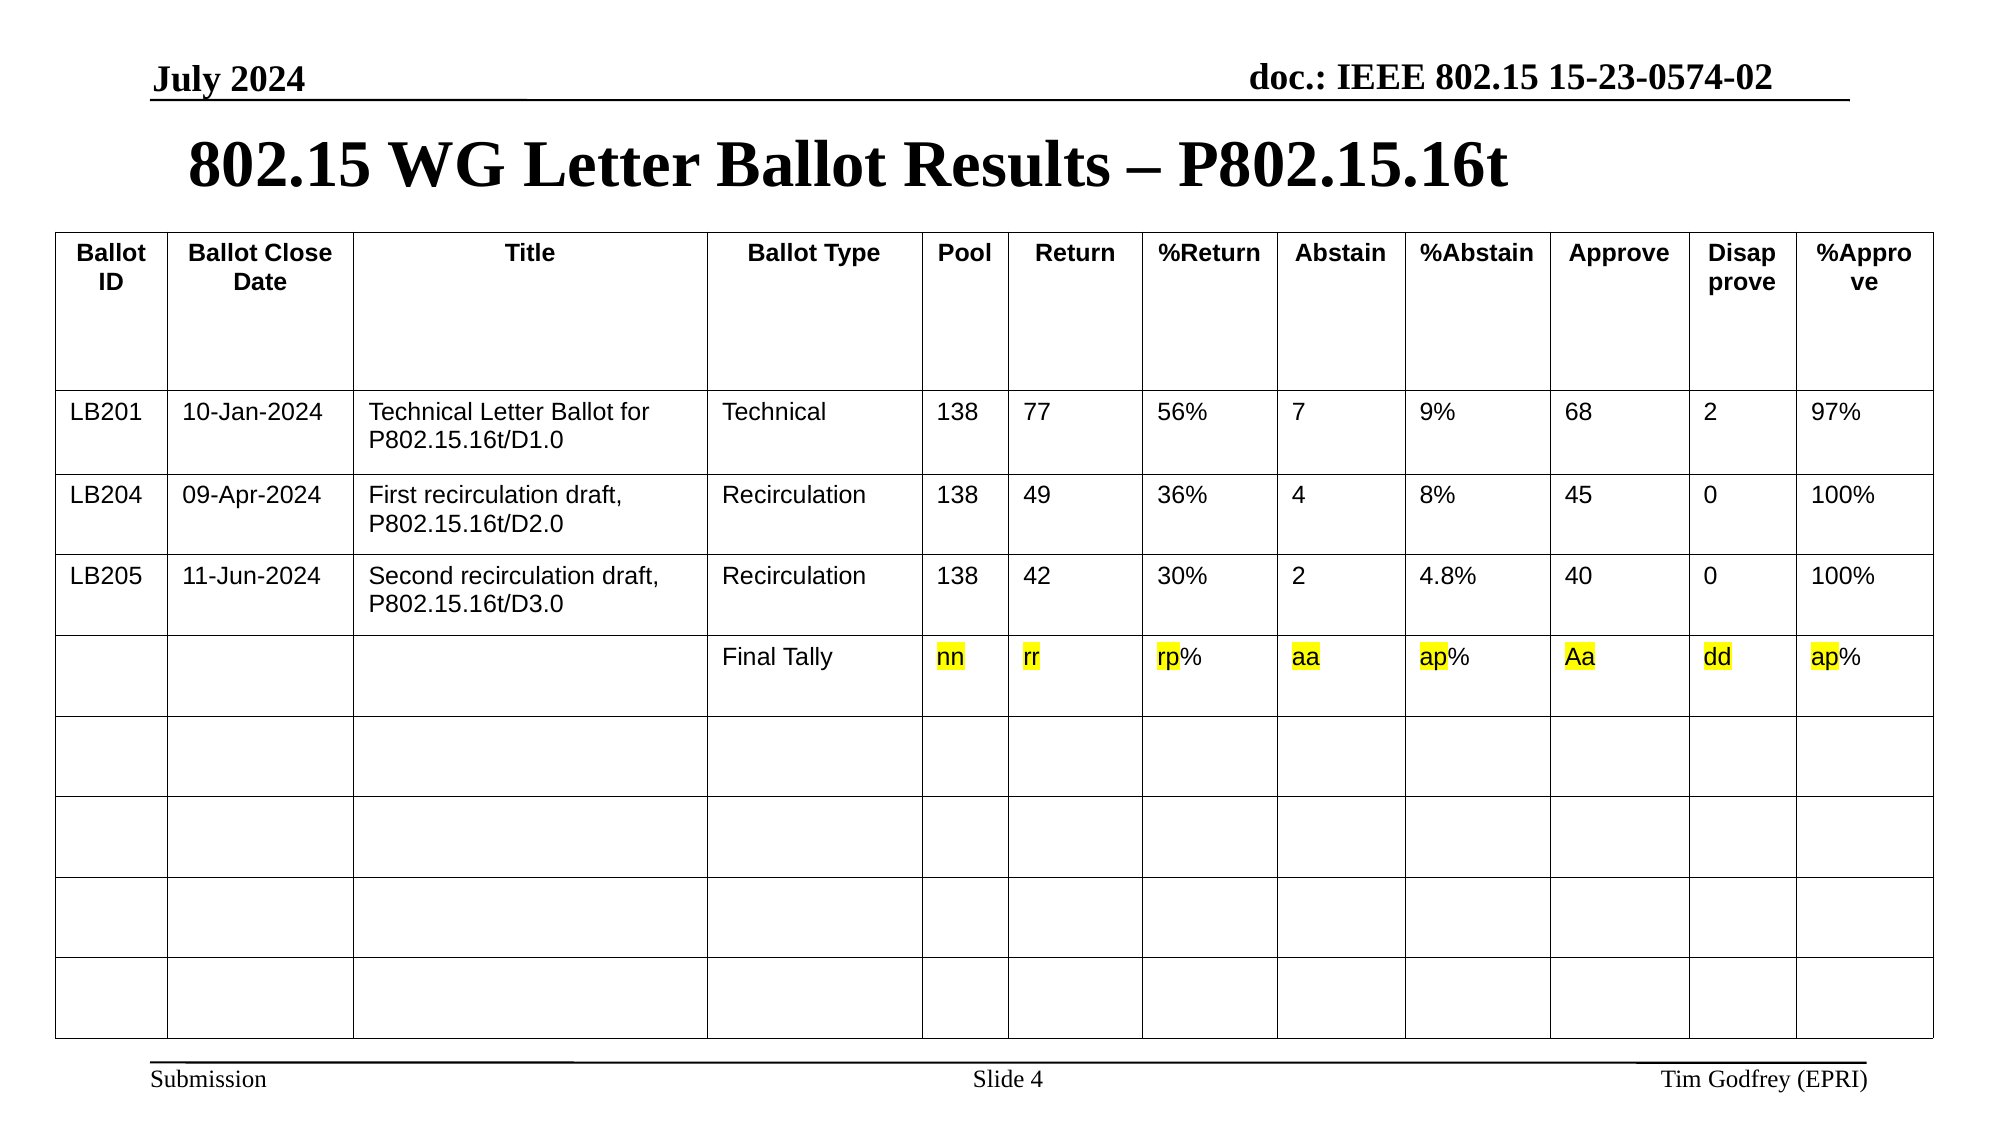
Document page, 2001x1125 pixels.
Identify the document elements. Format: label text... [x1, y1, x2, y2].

table_header Ballot ID [56, 233, 167, 390]
table_cell [1278, 958, 1405, 1038]
table_cell 0 [1690, 555, 1796, 635]
table_header Approve [1551, 233, 1689, 390]
table_header %Approve [1797, 233, 1933, 390]
table_cell [56, 717, 167, 796]
table_cell 100% [1797, 475, 1933, 554]
table_cell dd [1690, 636, 1796, 716]
table_cell [354, 636, 707, 716]
table_cell [354, 717, 707, 796]
table_header Ballot Close Date [168, 233, 353, 390]
table_cell rr [1009, 636, 1142, 716]
table_cell [168, 958, 353, 1038]
table_header Title [354, 233, 707, 390]
table_cell [56, 958, 167, 1038]
table_cell [1143, 717, 1277, 796]
table_cell 2 [1690, 391, 1796, 474]
table_cell 9% [1406, 391, 1550, 474]
table_cell [1406, 717, 1550, 796]
table_cell [1009, 878, 1142, 957]
table_cell [354, 958, 707, 1038]
table_cell [1690, 717, 1796, 796]
table_cell [1690, 797, 1796, 877]
table_cell 97% [1797, 391, 1933, 474]
table_cell [1797, 878, 1933, 957]
table_cell 100% [1797, 555, 1933, 635]
table_cell [1551, 878, 1689, 957]
table_cell rp% [1143, 636, 1277, 716]
table_cell 8% [1406, 475, 1550, 554]
table_cell [1690, 958, 1796, 1038]
table_cell [1797, 717, 1933, 796]
table_cell 40 [1551, 555, 1689, 635]
table_cell nn [923, 636, 1008, 716]
table_cell 4.8% [1406, 555, 1550, 635]
table_cell 77 [1009, 391, 1142, 474]
table_header %Return [1143, 233, 1277, 390]
table_cell Final Tally [708, 636, 922, 716]
table_cell Technical Letter Ballot for P802.15.16t/D1.0 [354, 391, 707, 474]
table_cell [923, 797, 1008, 877]
table_cell [56, 797, 167, 877]
table_cell [1009, 958, 1142, 1038]
table_header Disapprove [1690, 233, 1796, 390]
table_cell [1143, 797, 1277, 877]
table_cell LB204 [56, 475, 167, 554]
table_cell [1278, 797, 1405, 877]
table_cell [1009, 717, 1142, 796]
table_header Return [1009, 233, 1142, 390]
table_cell [1797, 797, 1933, 877]
table_cell [1143, 878, 1277, 957]
table_cell 7 [1278, 391, 1405, 474]
text_box Tim Godfrey (EPRI) [1171, 1062, 1869, 1092]
table_cell [1406, 958, 1550, 1038]
table_cell ap% [1406, 636, 1550, 716]
text_box Slide 4 [950, 1062, 1066, 1122]
table_cell Aa [1551, 636, 1689, 716]
table_cell First recirculation draft, P802.15.16t/D2.0 [354, 475, 707, 554]
table_cell [168, 878, 353, 957]
table_cell 56% [1143, 391, 1277, 474]
table_cell [1406, 878, 1550, 957]
table_cell [923, 717, 1008, 796]
table_header Abstain [1278, 233, 1405, 390]
table_cell 30% [1143, 555, 1277, 635]
table_cell Technical [708, 391, 922, 474]
table_cell 2 [1278, 555, 1405, 635]
table_cell [923, 958, 1008, 1038]
table_cell [168, 797, 353, 877]
table_cell Second recirculation draft, P802.15.16t/D3.0 [354, 555, 707, 635]
table_cell 42 [1009, 555, 1142, 635]
table_cell LB201 [56, 391, 167, 474]
table_cell [1551, 717, 1689, 796]
table_cell [1551, 958, 1689, 1038]
table_cell [56, 878, 167, 957]
text_box 802.15 WG Letter Ballot Results – P802.15.16t [0, 112, 1700, 208]
table_cell 10-Jan-2024 [168, 391, 353, 474]
table_cell [1551, 797, 1689, 877]
table_cell [168, 636, 353, 716]
table_cell 138 [923, 391, 1008, 474]
table_header Ballot Type [708, 233, 922, 390]
table_cell 09-Apr-2024 [168, 475, 353, 554]
table_cell [708, 797, 922, 877]
table_cell [923, 878, 1008, 957]
table_cell [708, 958, 922, 1038]
table_cell [354, 797, 707, 877]
table_cell 138 [923, 475, 1008, 554]
table_cell 49 [1009, 475, 1142, 554]
table_cell [1278, 878, 1405, 957]
table_cell ap% [1797, 636, 1933, 716]
table_cell LB205 [56, 555, 167, 635]
table_cell 45 [1551, 475, 1689, 554]
table_header %Abstain [1406, 233, 1550, 390]
table_cell 36% [1143, 475, 1277, 554]
table_cell [1278, 717, 1405, 796]
table_cell [354, 878, 707, 957]
table_cell [708, 878, 922, 957]
table_cell [1797, 958, 1933, 1038]
table_cell 4 [1278, 475, 1405, 554]
table_cell [1406, 797, 1550, 877]
table_cell Recirculation [708, 475, 922, 554]
text_box July 2024 [152, 54, 563, 99]
table_header Pool [923, 233, 1008, 390]
table_cell [56, 636, 167, 716]
table_cell Recirculation [708, 555, 922, 635]
table_cell [168, 717, 353, 796]
table_cell [1009, 797, 1142, 877]
table_cell 0 [1690, 475, 1796, 554]
table_cell 11-Jun-2024 [168, 555, 353, 635]
table_cell aa [1278, 636, 1405, 716]
table_cell [708, 717, 922, 796]
table_cell [1143, 958, 1277, 1038]
table_cell [1690, 878, 1796, 957]
table_cell 138 [923, 555, 1008, 635]
table_cell 68 [1551, 391, 1689, 474]
